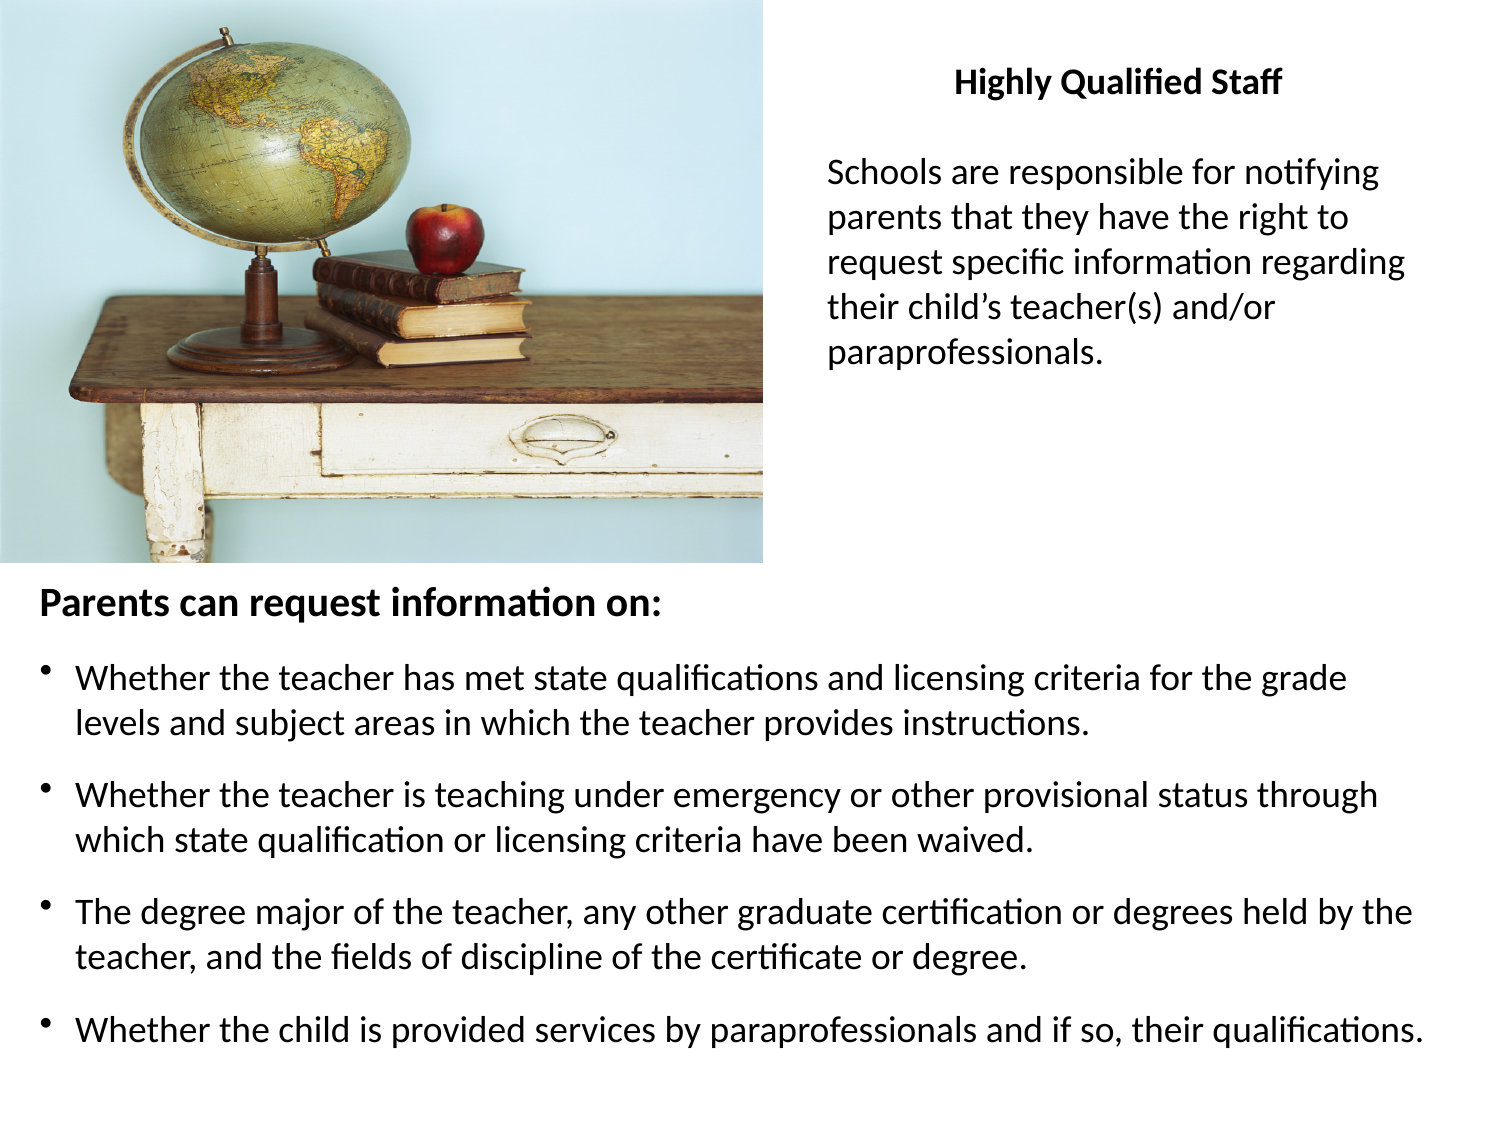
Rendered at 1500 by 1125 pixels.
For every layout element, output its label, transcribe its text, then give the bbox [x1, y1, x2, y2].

text_box Parents can request information on: Whether the teacher has met state qualifications and licensing criteria for the grade levels and subject areas in which the teacher provides instructions. Whether the teacher is teaching under emergency or other provisional status through which state qualification or licensing criteria have been waived. The degree major of the teacher, any other graduate certification or degrees held by the teacher, and the fields of discipline of the certificate or degree. Whether the child is provided services by paraprofessionals and if so, their qualifications. [24, 567, 1450, 1058]
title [0, 0, 763, 563]
text_box Highly Qualified Staff Schools are responsible for notifying parents that they have the right to request specific information regarding their child’s teacher(s) and/or paraprofessionals. [812, 49, 1425, 380]
